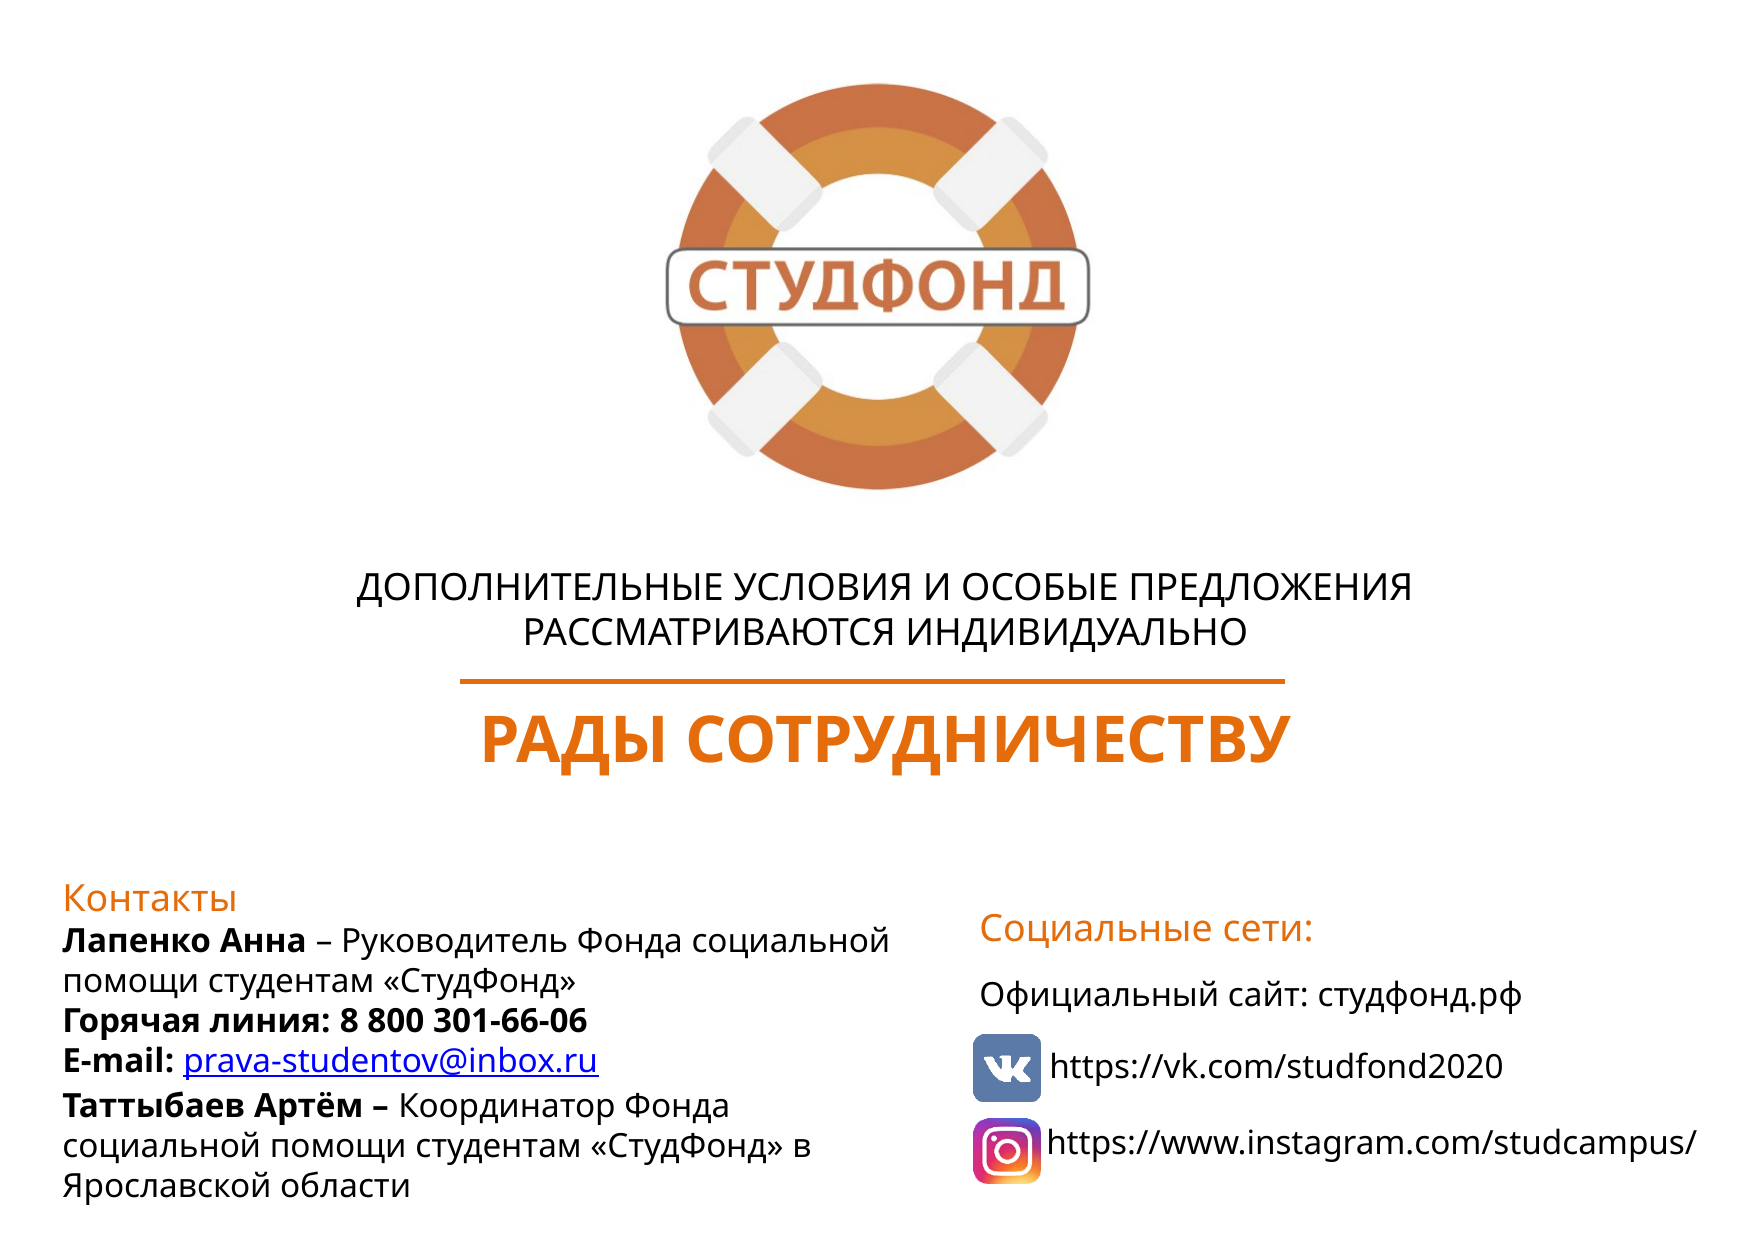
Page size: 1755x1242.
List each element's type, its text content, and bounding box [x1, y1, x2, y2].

picture [973, 1117, 1041, 1185]
picture [623, 32, 1131, 540]
picture [973, 1033, 1041, 1102]
text_box https://vk.com/studfond2020 [1044, 1037, 1520, 1093]
text_box Социальные сети: [964, 897, 1567, 957]
text_box https://www.instagram.com/studcampus/ [1031, 1114, 1714, 1169]
text_box ДОПОЛНИТЕЛЬНЫЕ УСЛОВИЯ И ОСОБЫЕ ПРЕДЛОЖЕНИЯ РАССМАТРИВАЮТСЯ ИНДИВИДУАЛЬНО РАДЫ СОТРУДНИЧЕСТВУ [247, 555, 1524, 831]
text_box Официальный сайт: студфонд.рф [964, 965, 1552, 1021]
text_box Контакты Лапенко Анна – Руководитель Фонда социальной помощи студентам «СтудФонд» Горячая линия: 8 800 301-66-06 E-mail: prava-studentov@inbox.ru Таттыбаев Артём – Координатор Фонда социальной помощи студентам «СтудФонд» в Ярославской области [47, 821, 925, 1212]
